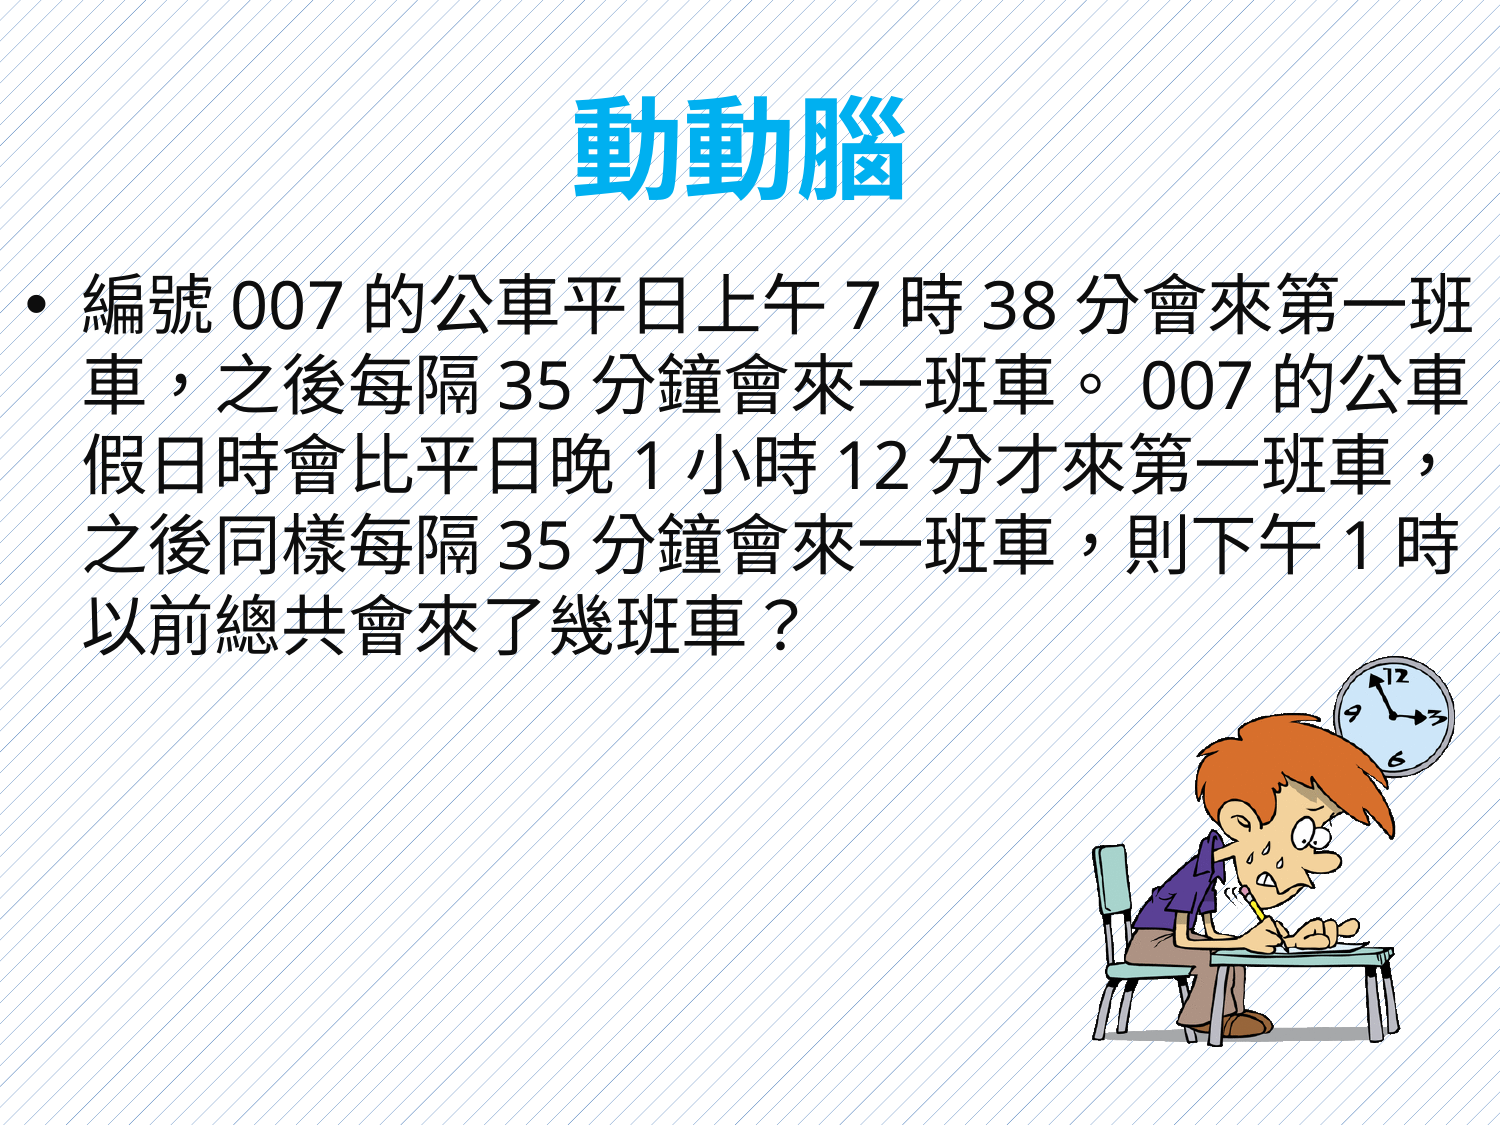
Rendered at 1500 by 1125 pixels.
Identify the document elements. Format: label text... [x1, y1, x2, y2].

title 動動腦 [64, 35, 1415, 256]
text_box 編號007的公車平日上午7時38分會來第一班車，之後每隔35分鐘會來一班車。007的公車假日時會比平日晚1小時12分才來第一班車，之後同樣每隔35分鐘會來一班車，則下午1時以前總共會來了幾班車？ [9, 255, 1500, 693]
picture [1092, 656, 1455, 1048]
